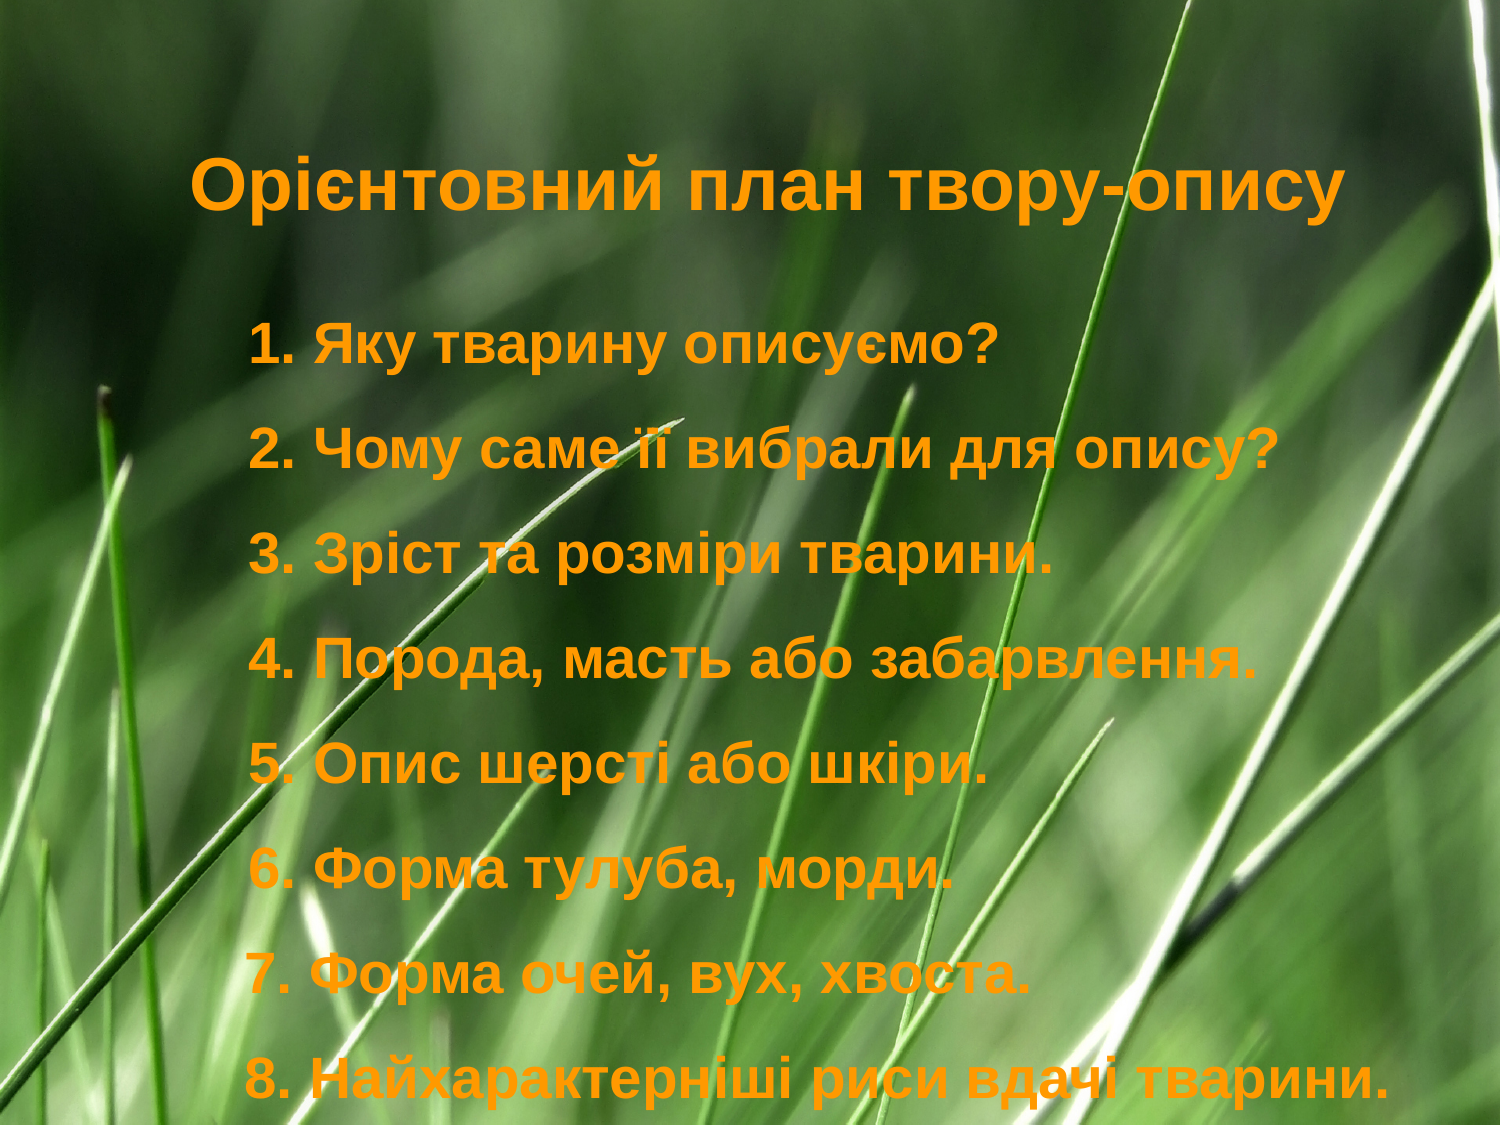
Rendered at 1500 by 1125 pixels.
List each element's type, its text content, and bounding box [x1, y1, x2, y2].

picture [0, 0, 1500, 1125]
text_box Орієнтовний план твору-опису 1. Яку тварину описуємо? 2. Чому саме її вибрали для опису? 3. Зріст та розміри тварини. 4. Порода, масть або забарвлення. 5. Опис шерсті або шкіри. 6. Форма тулуба, морди. 7. Форма очей, вух, хвоста. 8. Найхарактерніші риси вдачі тварини. [83, 127, 1454, 1125]
